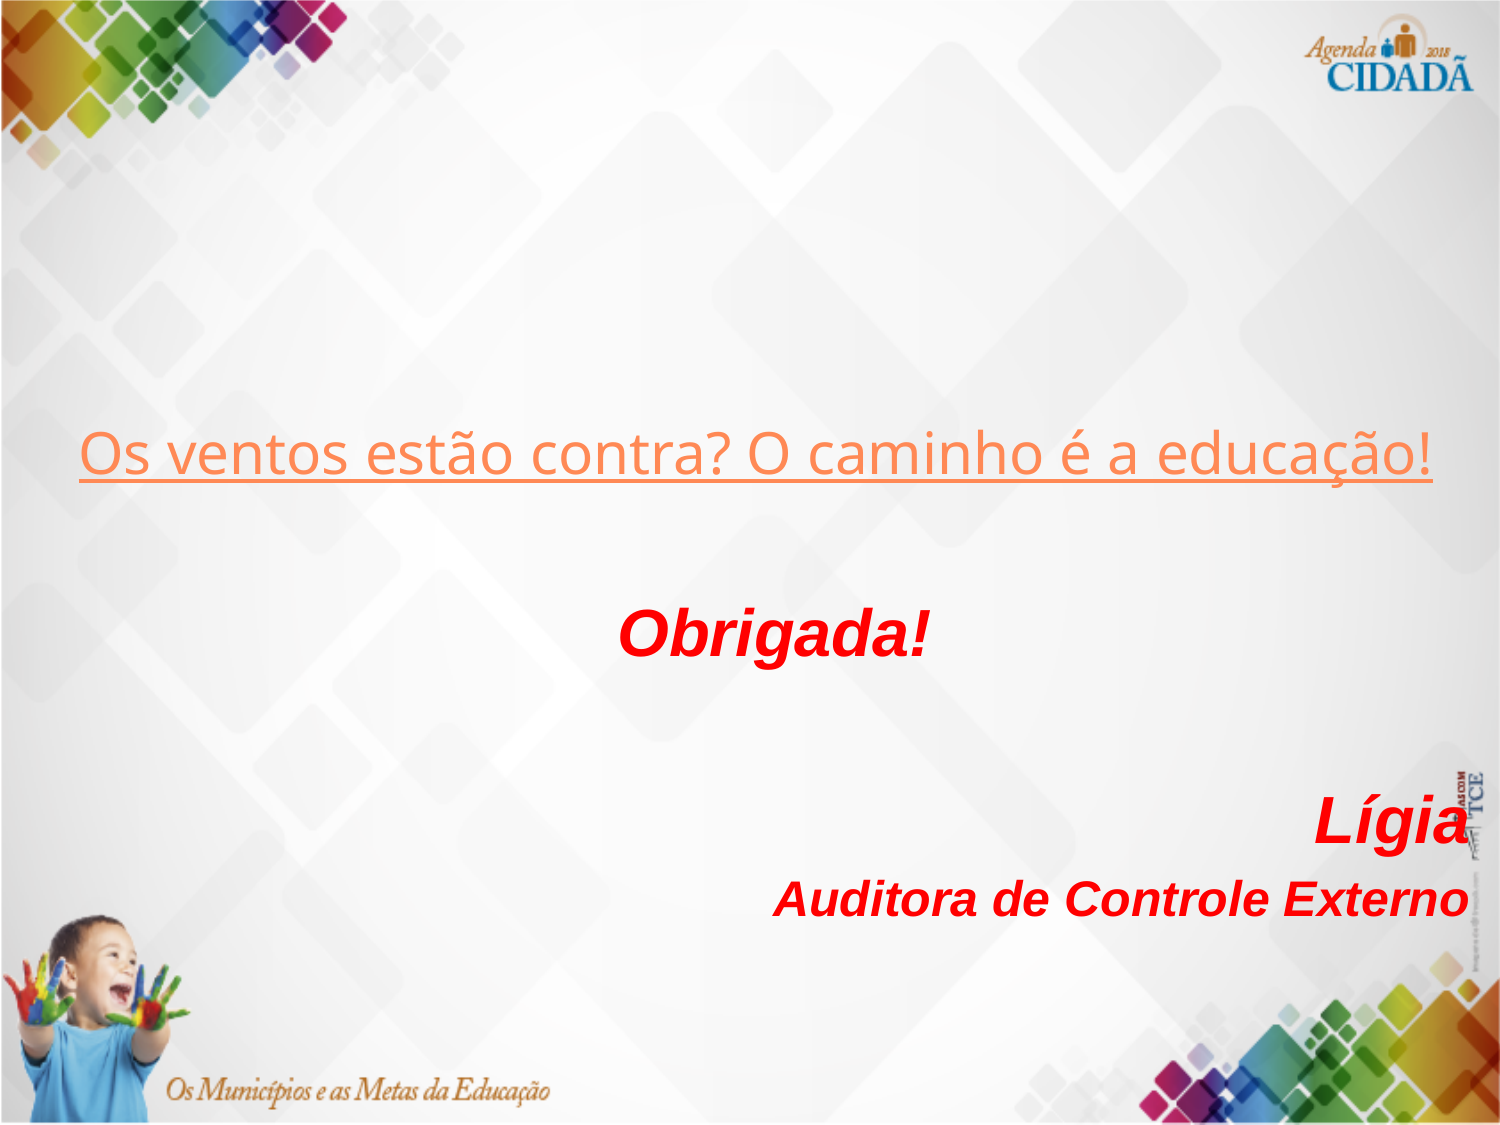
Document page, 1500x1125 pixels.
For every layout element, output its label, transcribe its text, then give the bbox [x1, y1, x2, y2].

text_box Os ventos estão contra? O caminho é a educação! Obrigada! Lígia Auditora de Controle Externo [63, 245, 1486, 1016]
picture [0, 0, 1500, 1125]
